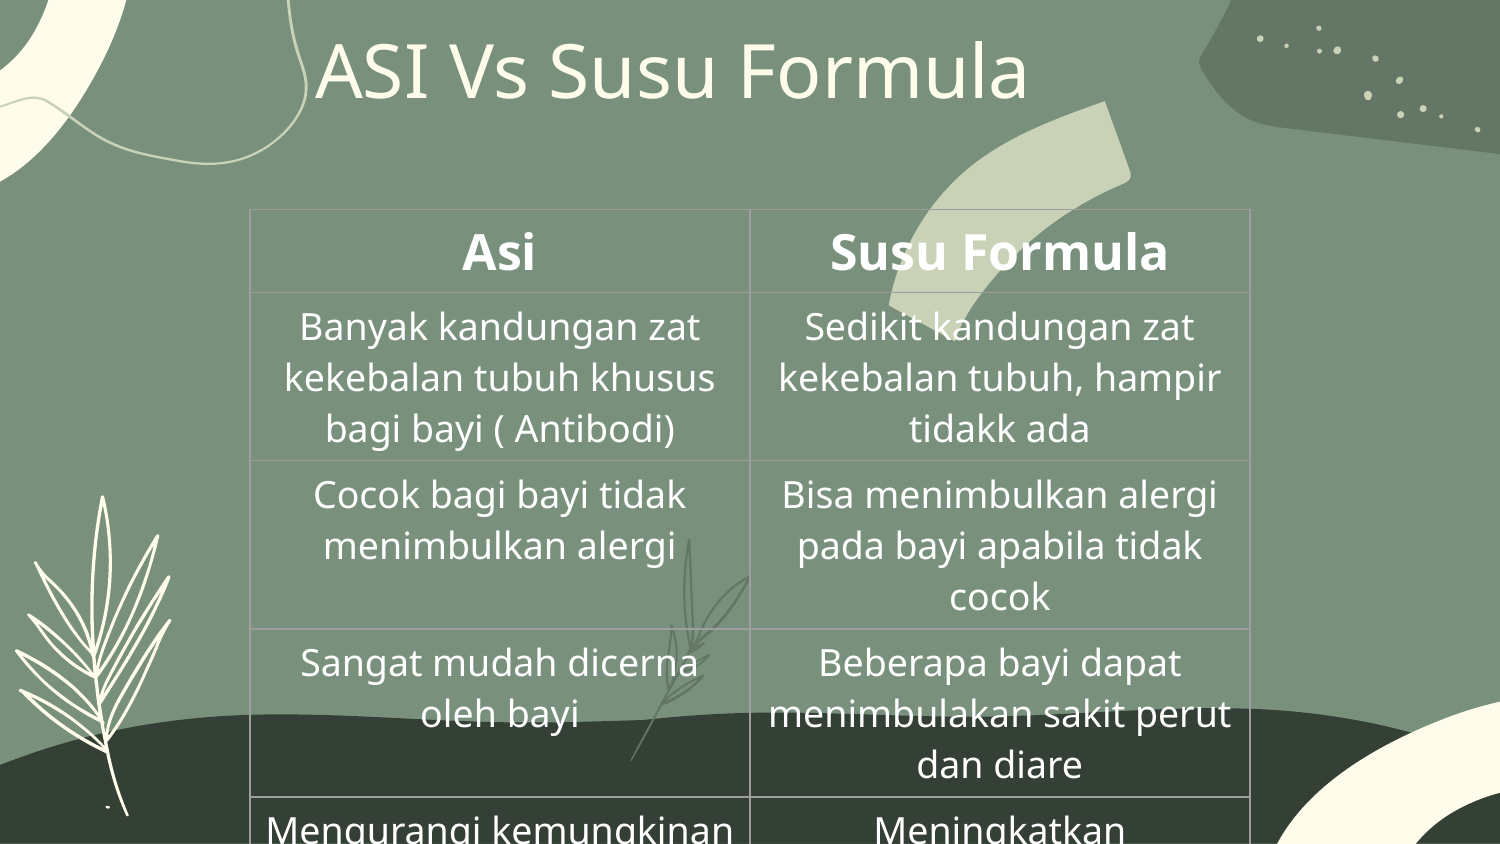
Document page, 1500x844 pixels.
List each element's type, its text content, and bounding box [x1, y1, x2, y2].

table_cell Beberapa bayi dapat menimbulakan sakit perut dan diare [751, 630, 1249, 796]
table_cell Bisa menimbulkan alergi pada bayi apabila tidak cocok [751, 461, 1249, 628]
table_cell Mengurangi kemungkinan terjadinya kegemukan pada anak [251, 798, 749, 844]
table_cell Sedikit kandungan zat kekebalan tubuh, hampir tidakk ada [751, 293, 1249, 460]
table_cell Banyak kandungan zat kekebalan tubuh khusus bagi bayi ( Antibodi) [251, 293, 749, 460]
table_cell Meningkatkan kemungkinan terjadinya kegemukan pada anak [751, 798, 1249, 844]
table_header Asi [251, 210, 749, 292]
table_cell Cocok bagi bayi tidak menimbulkan alergi [251, 461, 749, 628]
title ASI Vs Susu Formula [300, 0, 1300, 181]
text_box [1254, 23, 1483, 135]
table_header Susu Formula [751, 210, 1249, 292]
table_cell Sangat mudah dicerna oleh bayi [251, 630, 749, 796]
